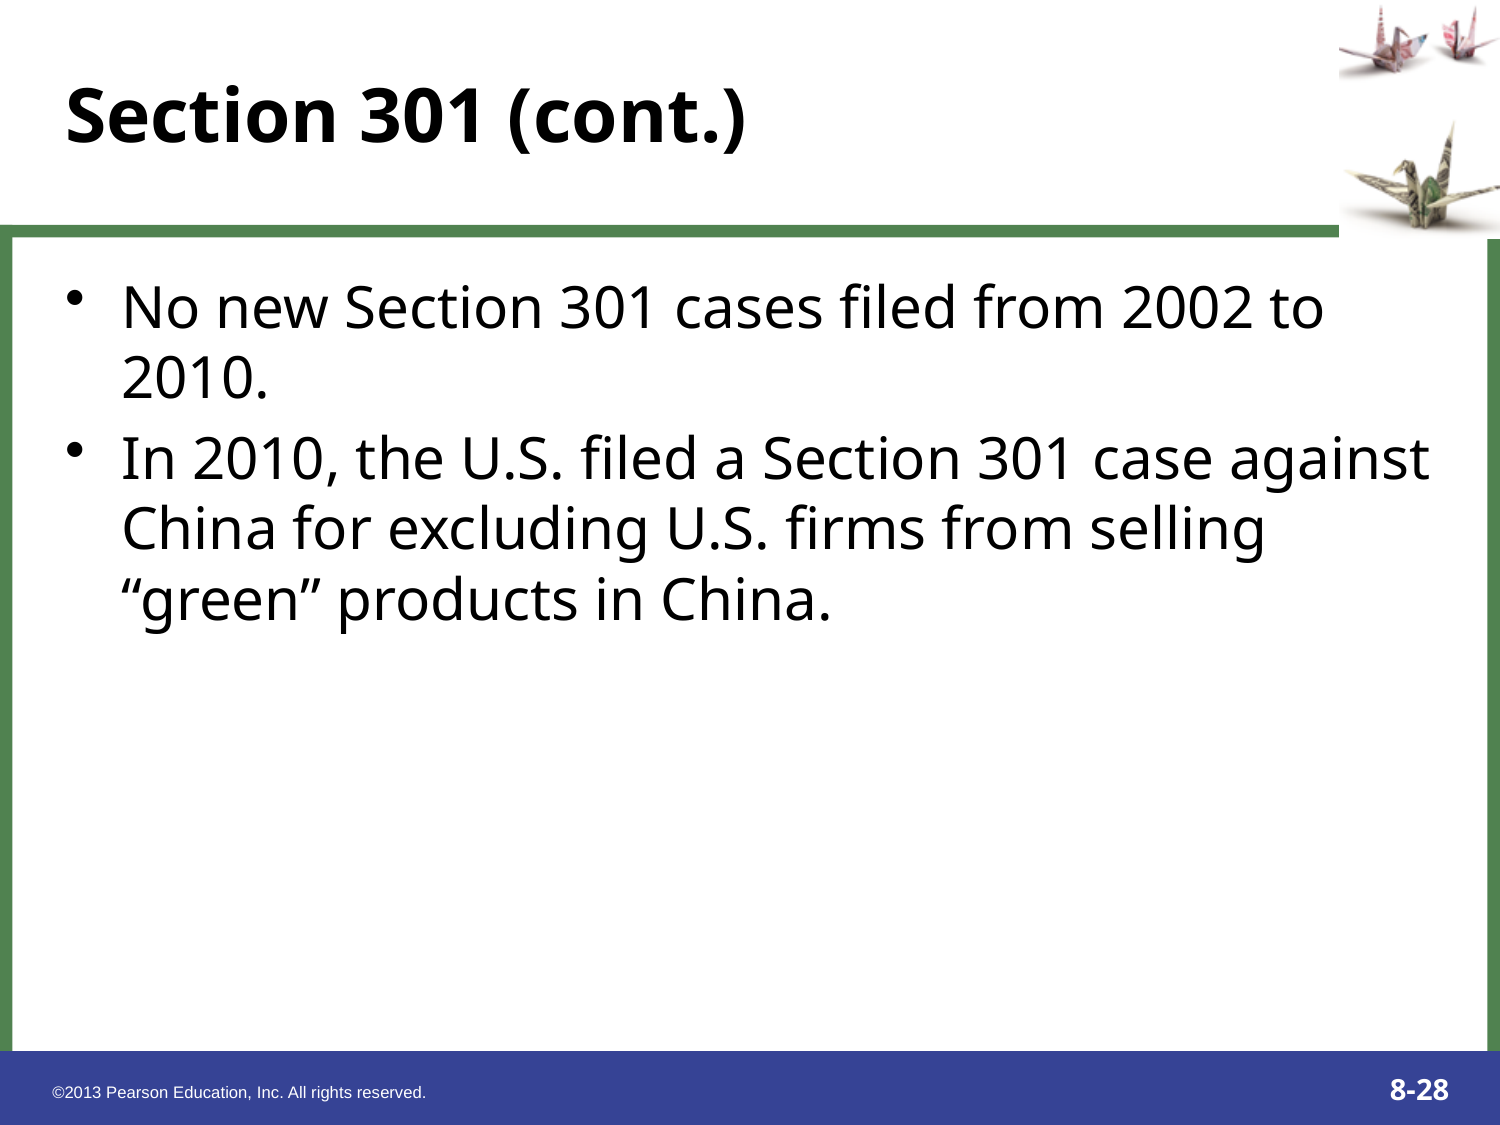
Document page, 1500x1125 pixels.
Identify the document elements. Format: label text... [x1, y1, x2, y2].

list No new Section 301 cases filed from 2002 to 2010. In 2010, the U.S. filed a Section 301 case against China for excluding U.S. firms from selling “green” products in China. [50, 262, 1450, 1013]
picture [1339, 0, 1500, 239]
title Section 301 (cont.) [50, 0, 1325, 225]
